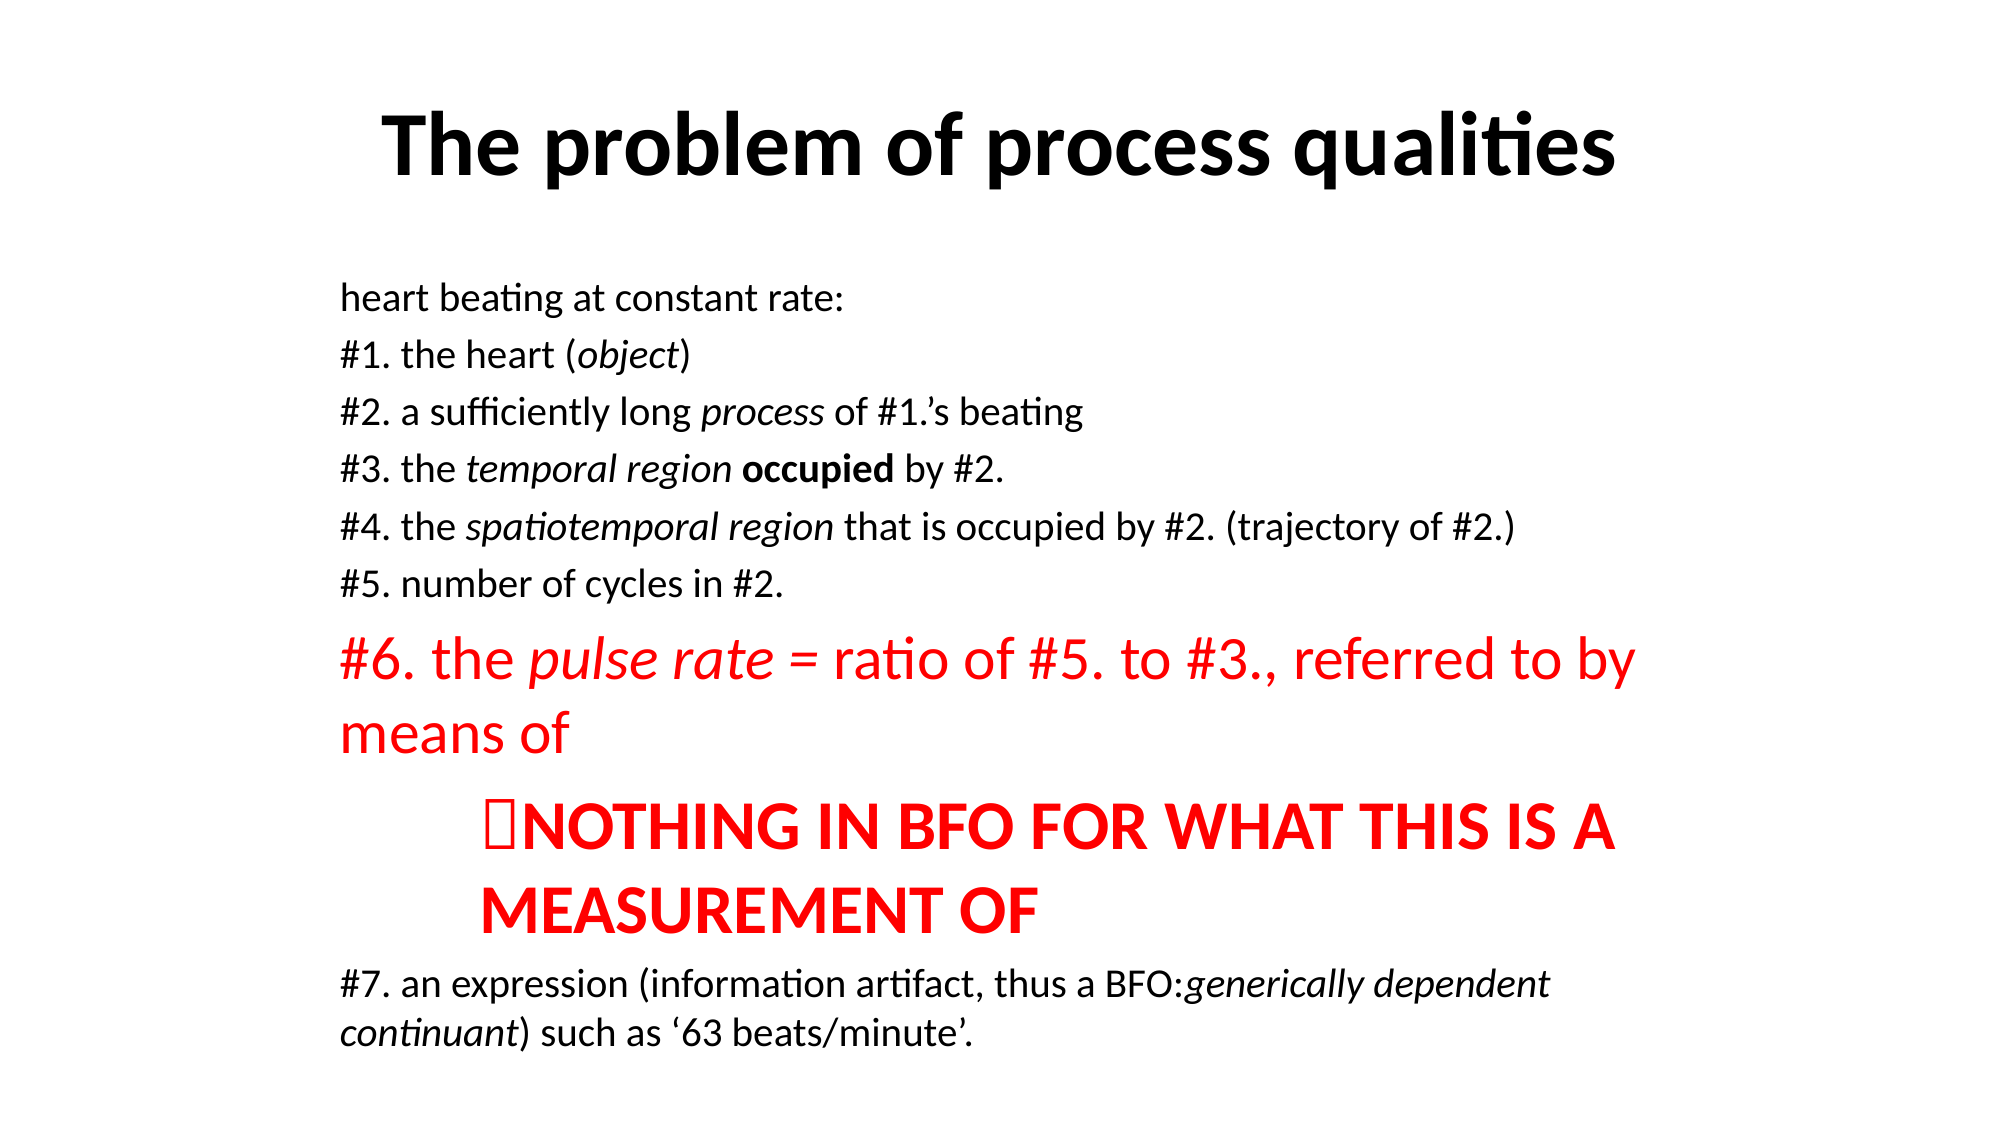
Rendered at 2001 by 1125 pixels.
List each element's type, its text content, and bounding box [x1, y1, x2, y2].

title The problem of process qualities [99, 45, 1900, 233]
list heart beating at constant rate: #1. the heart (object) #2. a sufficiently long process of #1.’s beating #3. the temporal region occupied by #2. #4. the spatiotemporal region that is occupied by #2. (trajectory of #2.) #5. number of cycles in #2. #6. the pulse rate = ratio of #5. to #3., referred to by means of NOTHING IN BFO FOR WHAT THIS IS A MEASUREMENT OF #7. an expression (information artifact, thus a BFO:generically dependent continuant) such as ‘63 beats/minute’. [324, 262, 1675, 1075]
